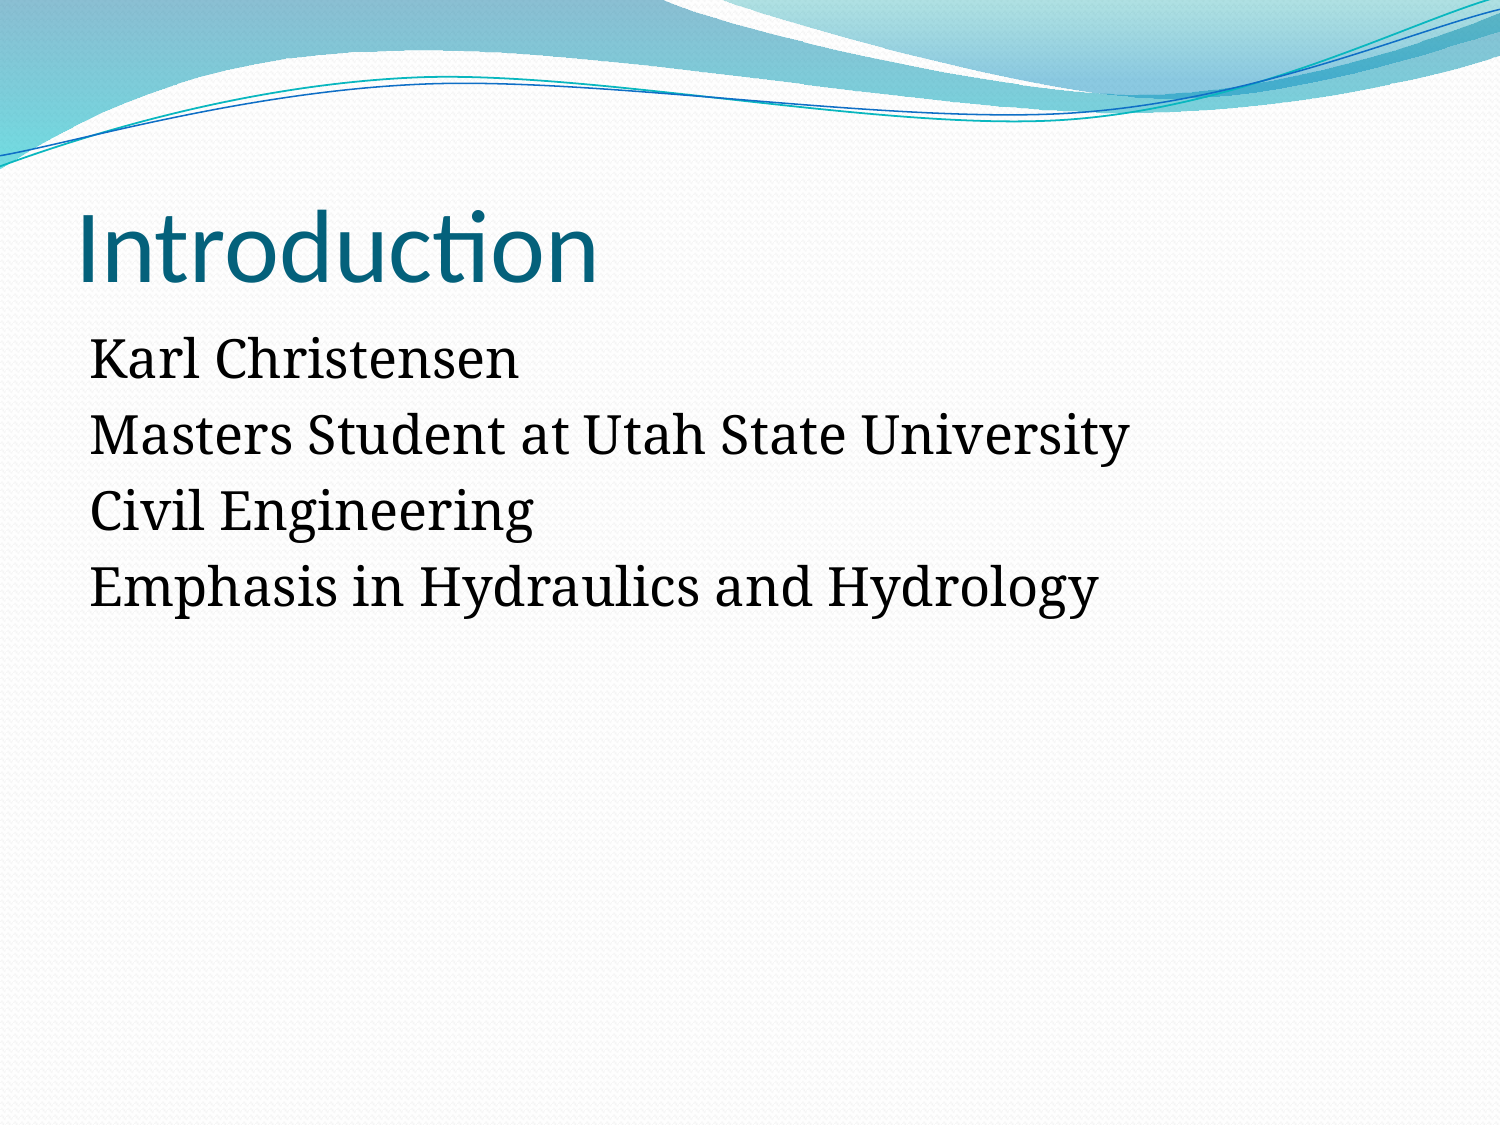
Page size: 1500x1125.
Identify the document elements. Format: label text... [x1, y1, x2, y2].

list Karl Christensen Masters Student at Utah State University Civil Engineering Emphasis in Hydraulics and Hydrology [75, 317, 1425, 1038]
title Introduction [75, 115, 1425, 303]
